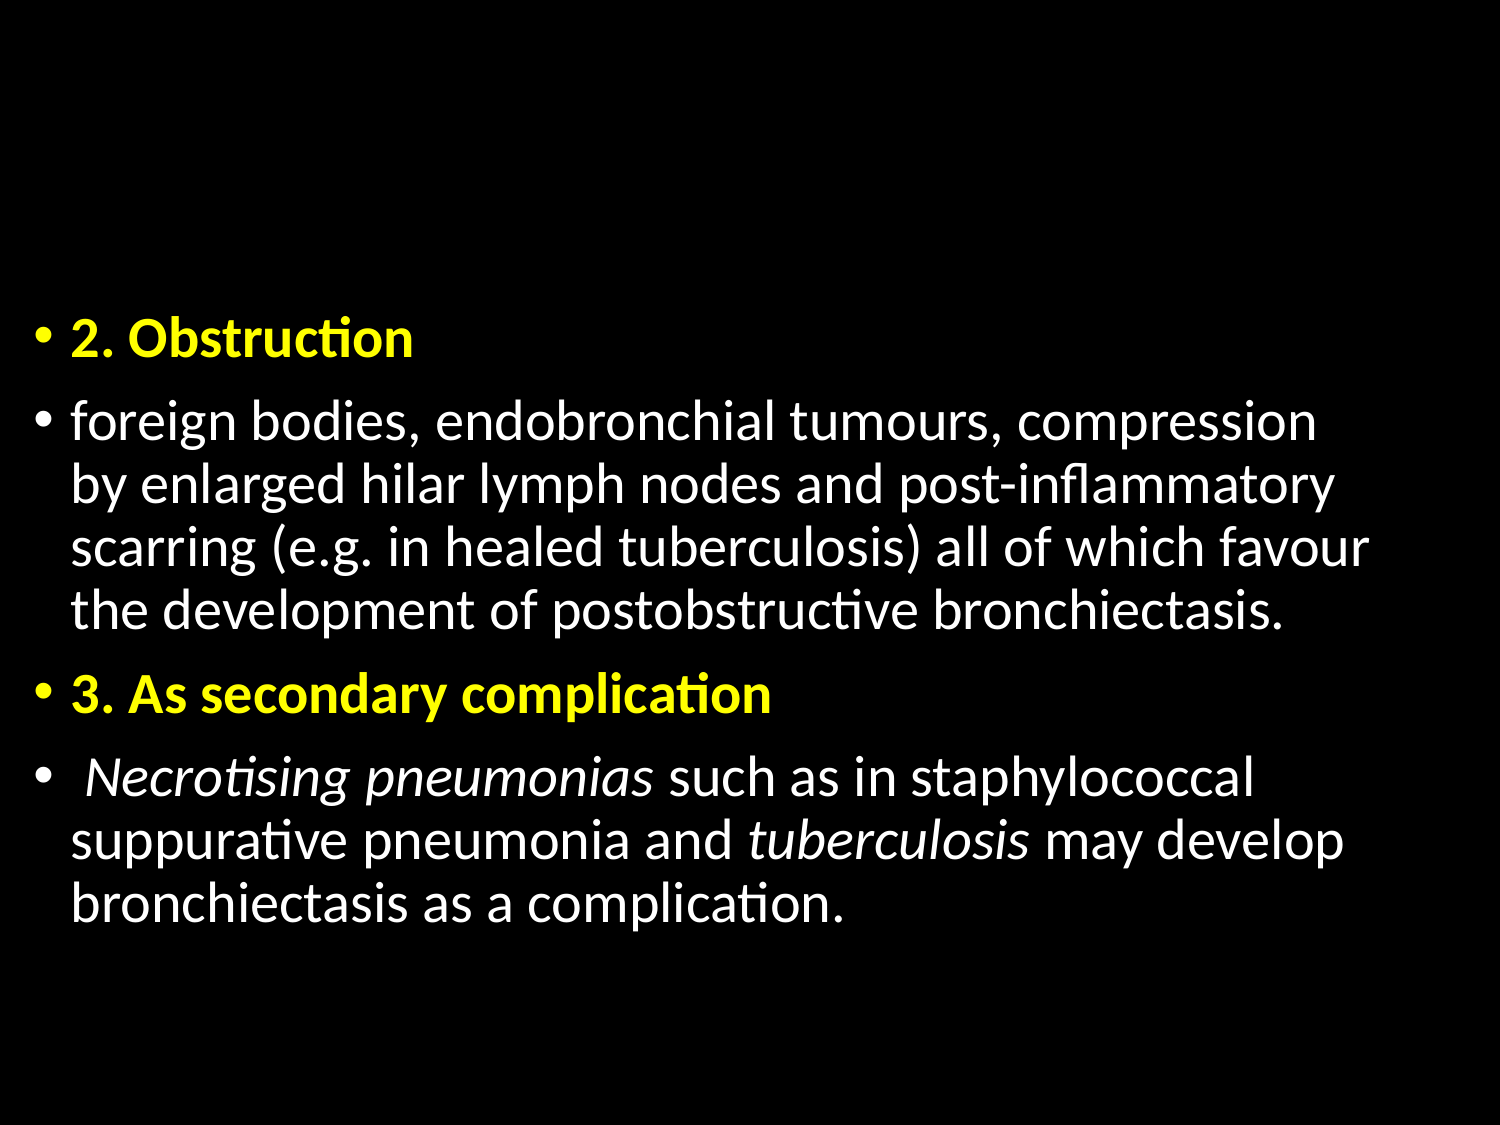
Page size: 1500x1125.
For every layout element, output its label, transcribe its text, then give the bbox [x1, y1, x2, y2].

list 2. Obstruction foreign bodies, endobronchial tumours, compression by enlarged hilar lymph nodes and post-inﬂammatory scarring (e.g. in healed tuberculosis) all of which favour the development of postobstructive bronchiectasis. 3. As secondary complication Necrotising pneumonias such as in staphylococcal suppurative pneumonia and tuberculosis may develop bronchiectasis as a complication. [18, 299, 1397, 1090]
